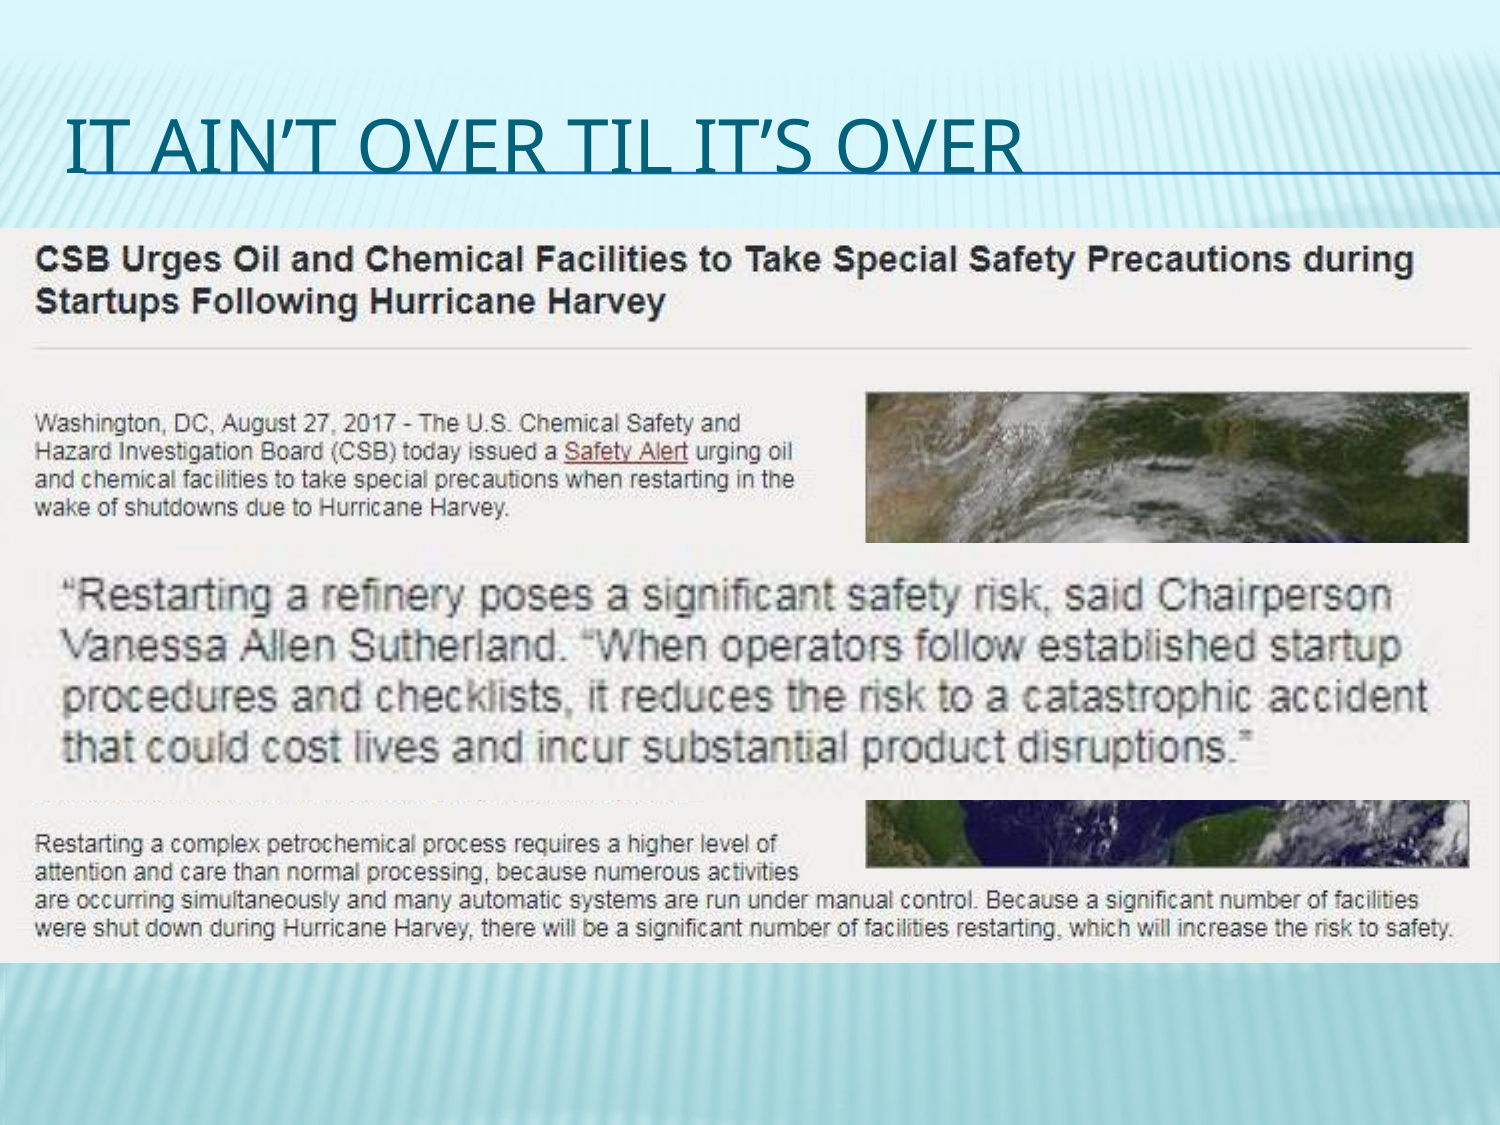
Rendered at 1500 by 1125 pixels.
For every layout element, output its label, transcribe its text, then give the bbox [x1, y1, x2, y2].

title It ain’t over til it’s over [49, 75, 1475, 213]
picture [0, 228, 1500, 963]
